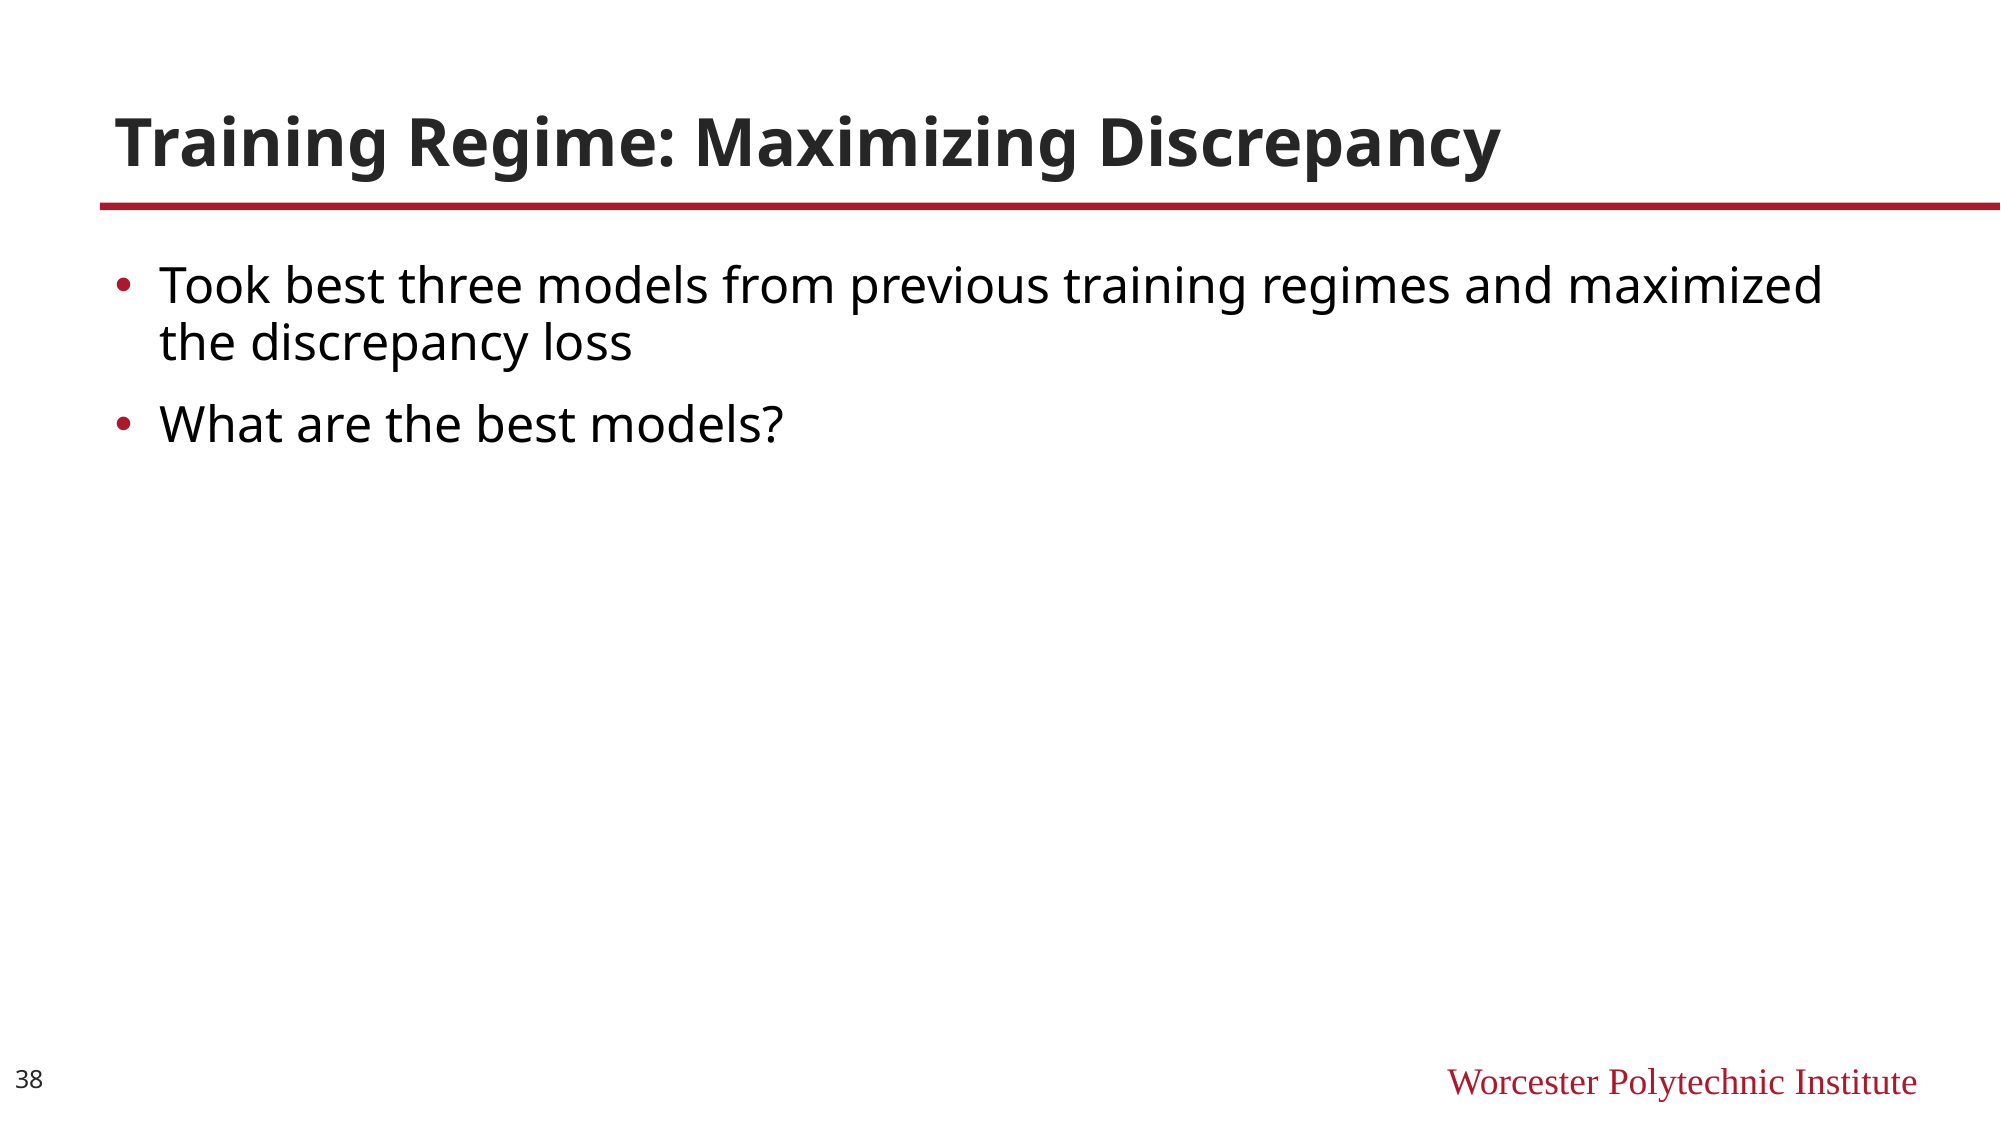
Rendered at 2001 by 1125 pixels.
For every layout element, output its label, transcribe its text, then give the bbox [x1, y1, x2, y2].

list Took best three models from previous training regimes and maximized the discrepancy loss What are the best models? [99, 249, 1900, 1013]
slide_number 38 [0, 1047, 100, 1113]
title Training Regime: Maximizing Discrepancy [99, 56, 1900, 188]
